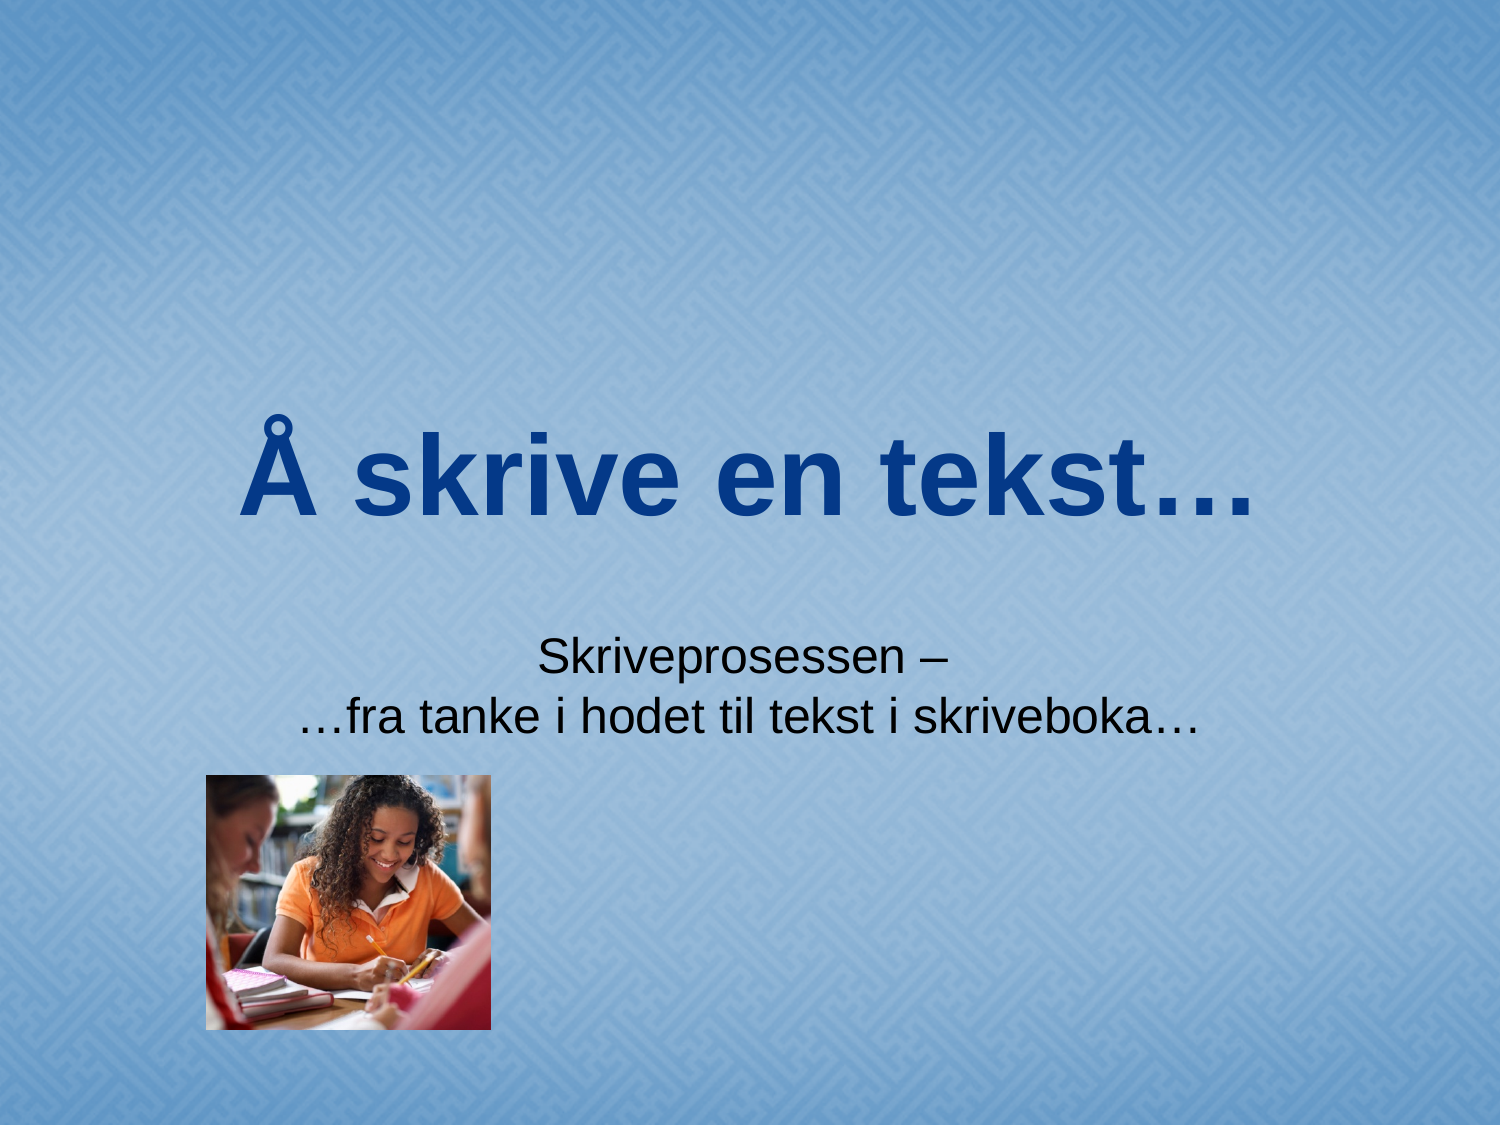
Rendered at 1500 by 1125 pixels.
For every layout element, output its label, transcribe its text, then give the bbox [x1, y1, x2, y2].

subtitle Skriveprosessen – …fra tanke i hodet til tekst i skriveboka… [225, 615, 1275, 904]
title Å skrive en tekst… [112, 349, 1388, 591]
picture [206, 774, 491, 1031]
